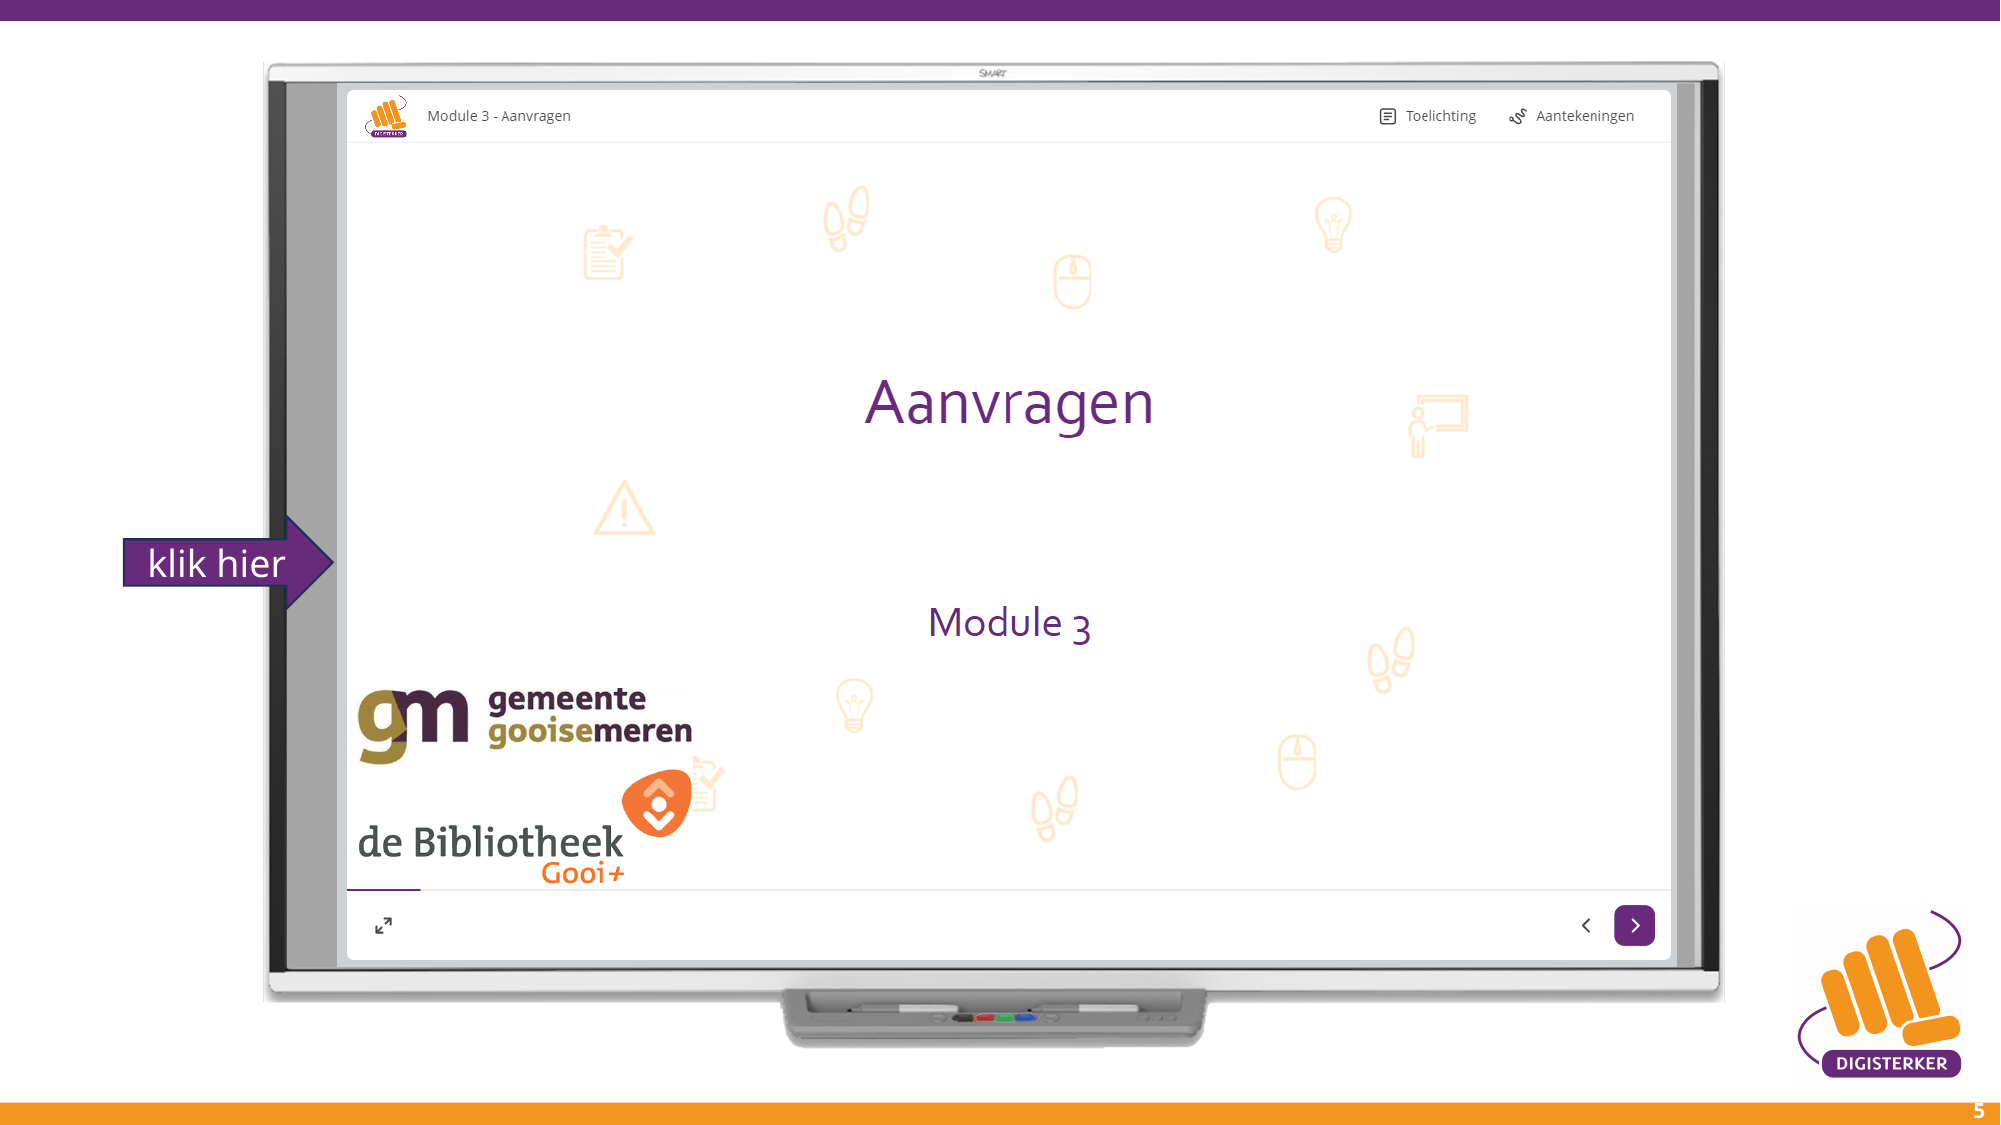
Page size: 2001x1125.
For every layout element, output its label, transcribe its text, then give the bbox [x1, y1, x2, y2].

slide_number 5 [1704, 1082, 2000, 1125]
text_box klik hier [122, 538, 251, 587]
picture [1791, 906, 1967, 1082]
picture [251, 59, 1749, 1066]
